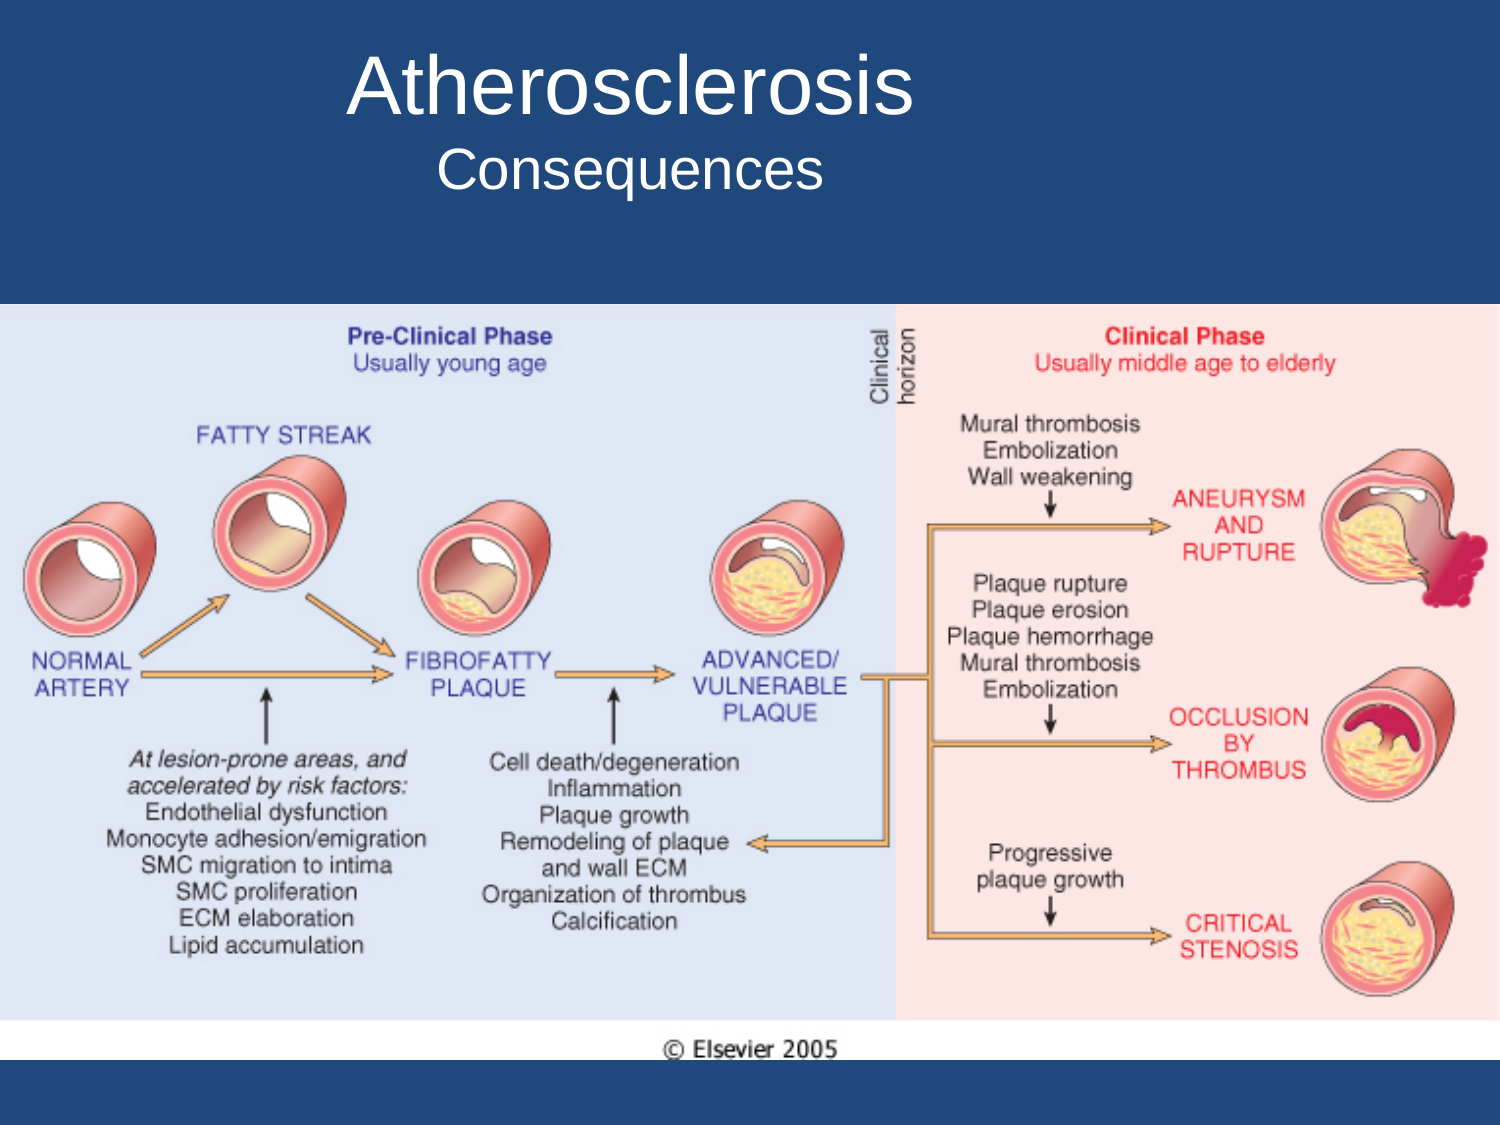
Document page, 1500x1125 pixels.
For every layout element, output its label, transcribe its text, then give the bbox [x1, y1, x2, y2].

text_box Atherosclerosis Consequences [331, 23, 931, 209]
picture [0, 304, 1500, 1060]
